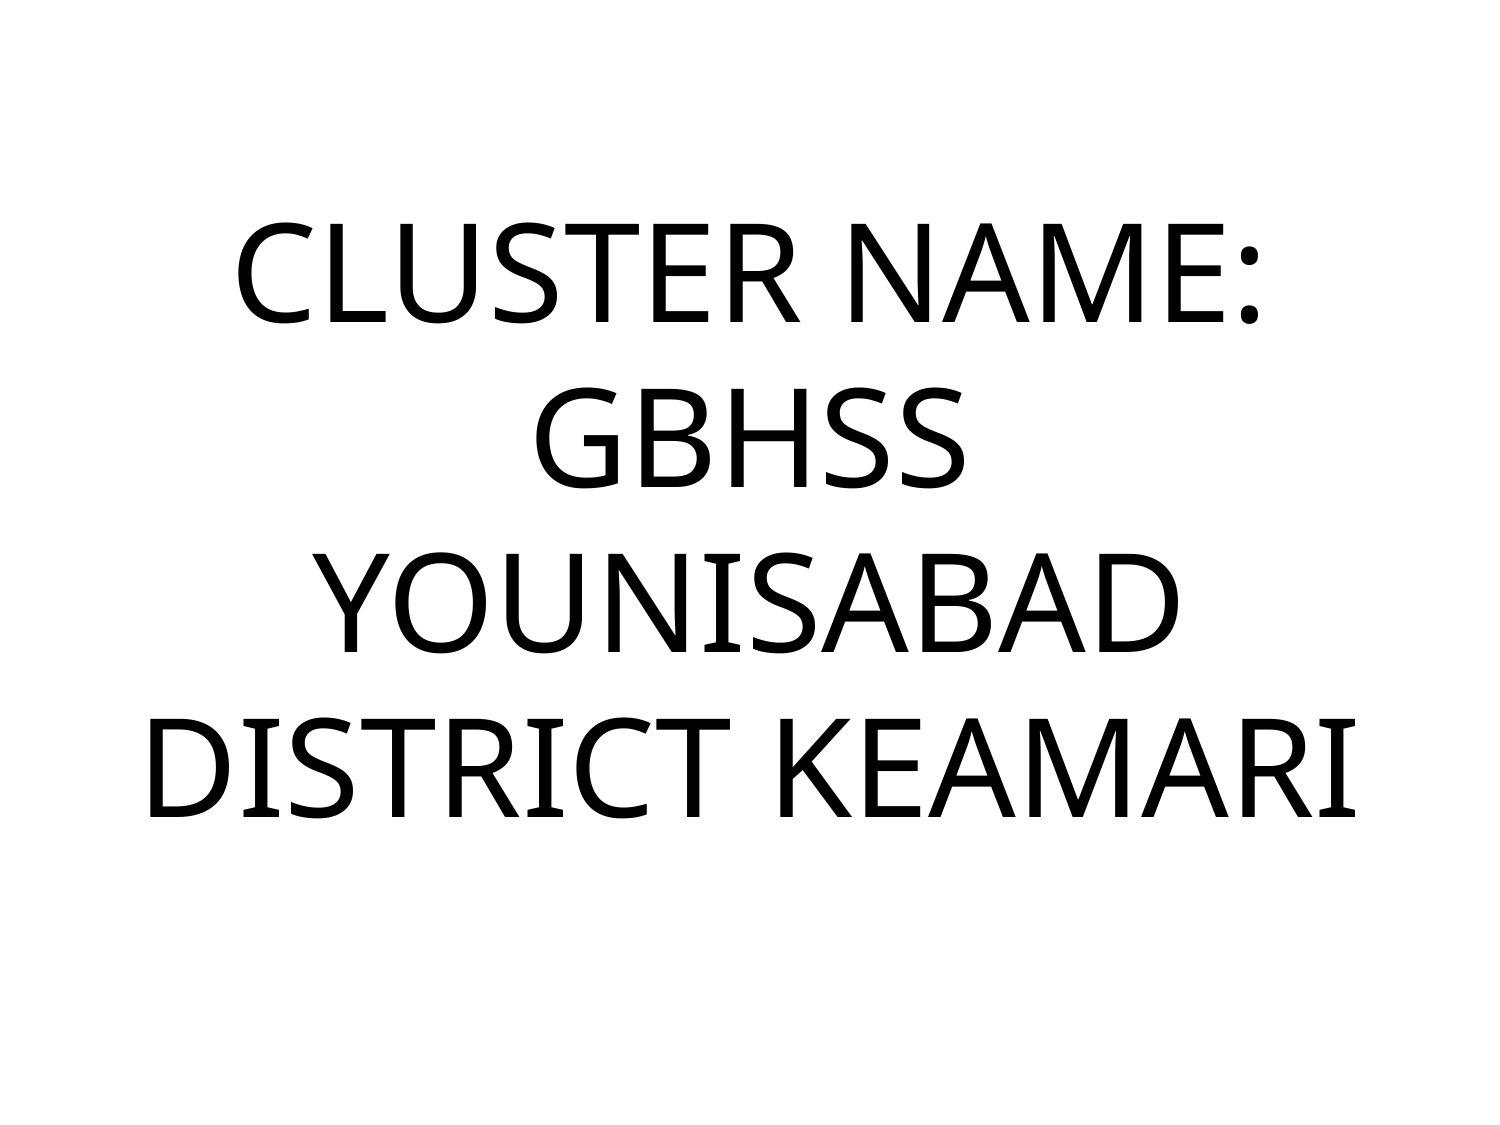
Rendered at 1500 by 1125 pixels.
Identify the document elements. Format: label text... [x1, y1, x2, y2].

title CLUSTER NAME: GBHSS YOUNISABAD DISTRICT KEAMARI [75, 200, 1425, 830]
